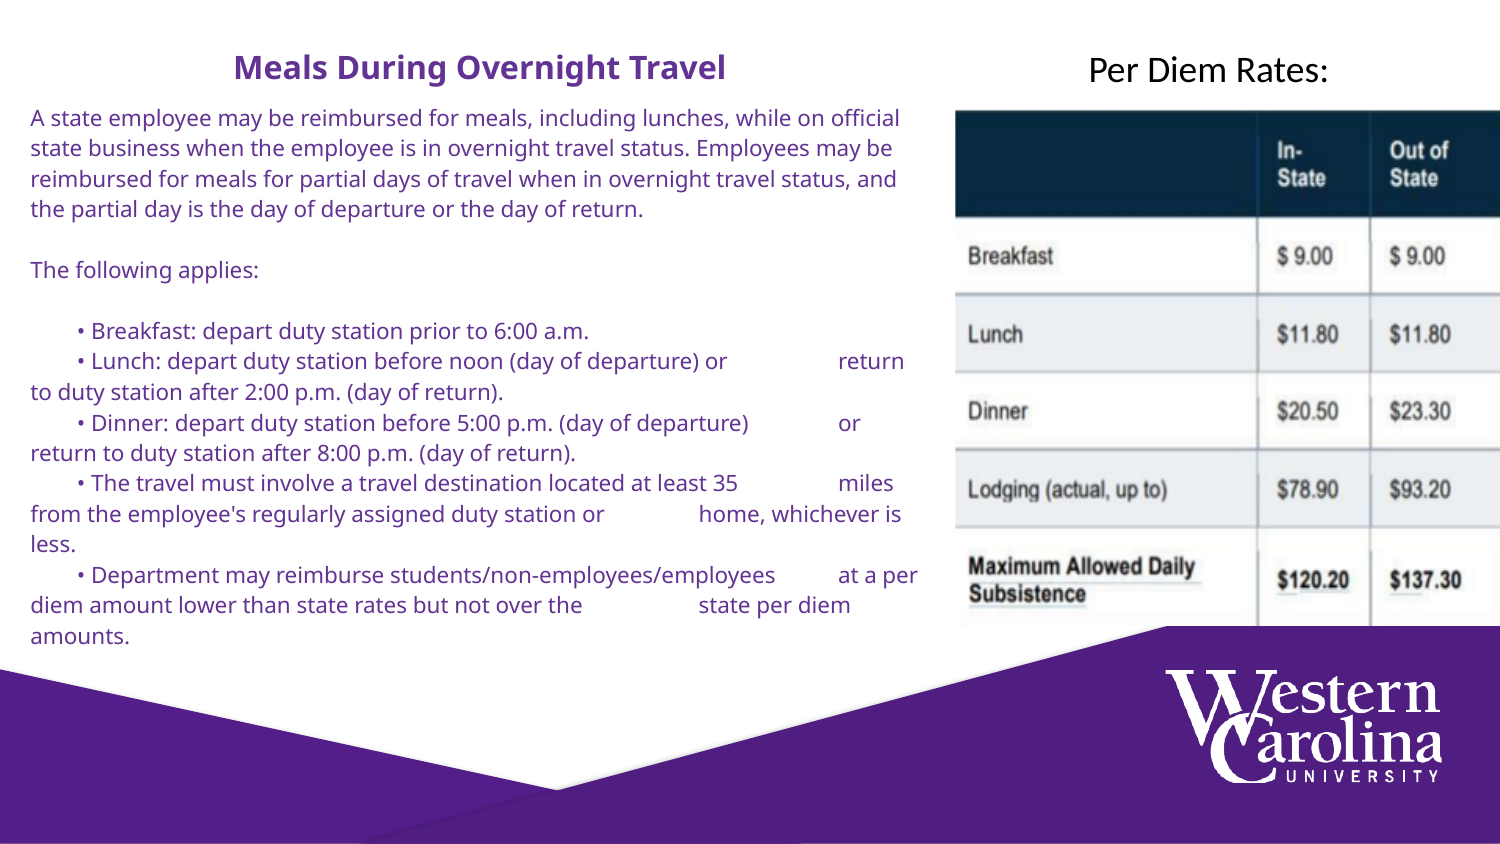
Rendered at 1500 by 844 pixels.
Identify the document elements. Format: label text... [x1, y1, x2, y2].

picture [954, 107, 1500, 626]
text_box Per Diem Rates: [1073, 37, 1349, 98]
list Meals During Overnight Travel A state employee may be reimbursed for meals, including lunches, while on official state business when the employee is in overnight travel status. Employees may be reimbursed for meals for partial days of travel when in overnight travel status, and the partial day is the day of departure or the day of return. The following applies: • Breakfast: depart duty station prior to 6:00 a.m. • Lunch: depart duty station before noon (day of departure) or return to duty station after 2:00 p.m. (day of return). • Dinner: depart duty station before 5:00 p.m. (day of departure) or return to duty station after 8:00 p.m. (day of return). • The travel must involve a travel destination located at least 35 miles from the employee's regularly assigned duty station or home, whichever is less. • Department may reimburse students/non-employees/employees at a per diem amount lower than state rates but not over the state per diem amounts. [15, 37, 945, 714]
